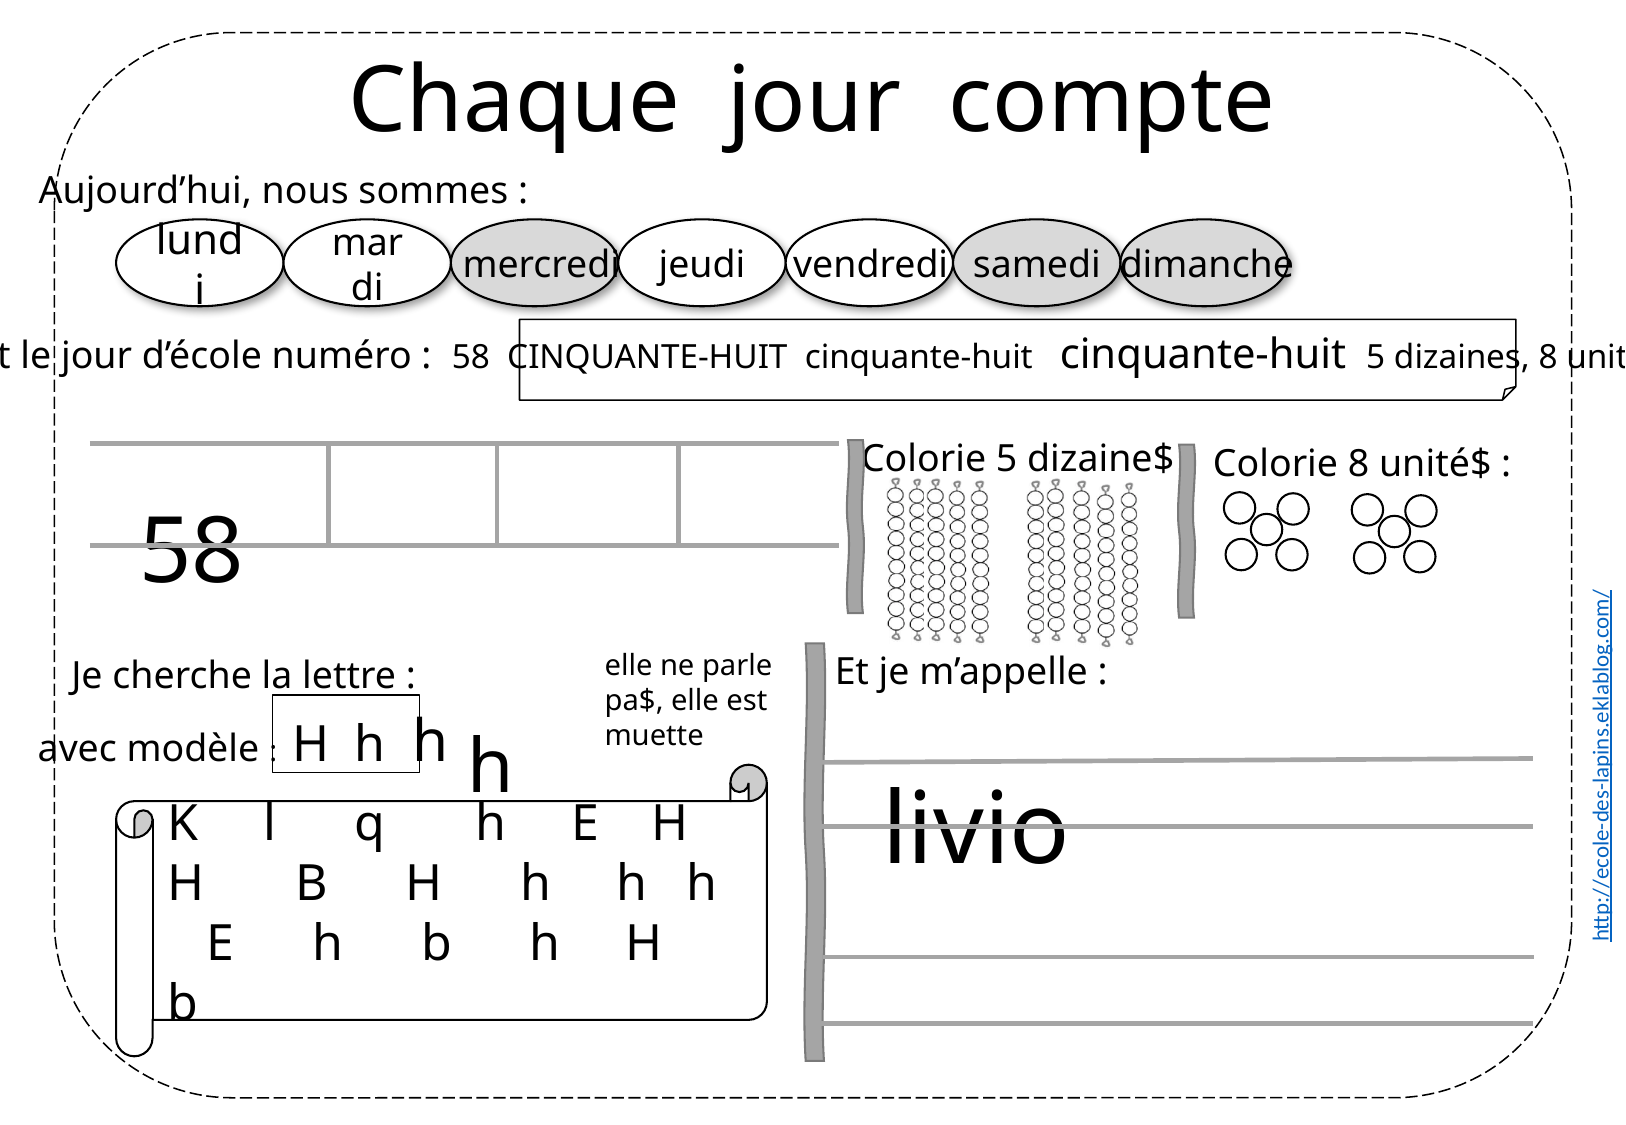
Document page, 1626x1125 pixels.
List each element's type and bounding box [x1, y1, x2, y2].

text_box [0, 32, 1625, 1098]
picture [884, 476, 967, 647]
picture [1094, 483, 1116, 651]
picture [968, 479, 990, 647]
picture [1024, 477, 1066, 647]
picture [1118, 481, 1139, 649]
picture [1070, 479, 1092, 647]
